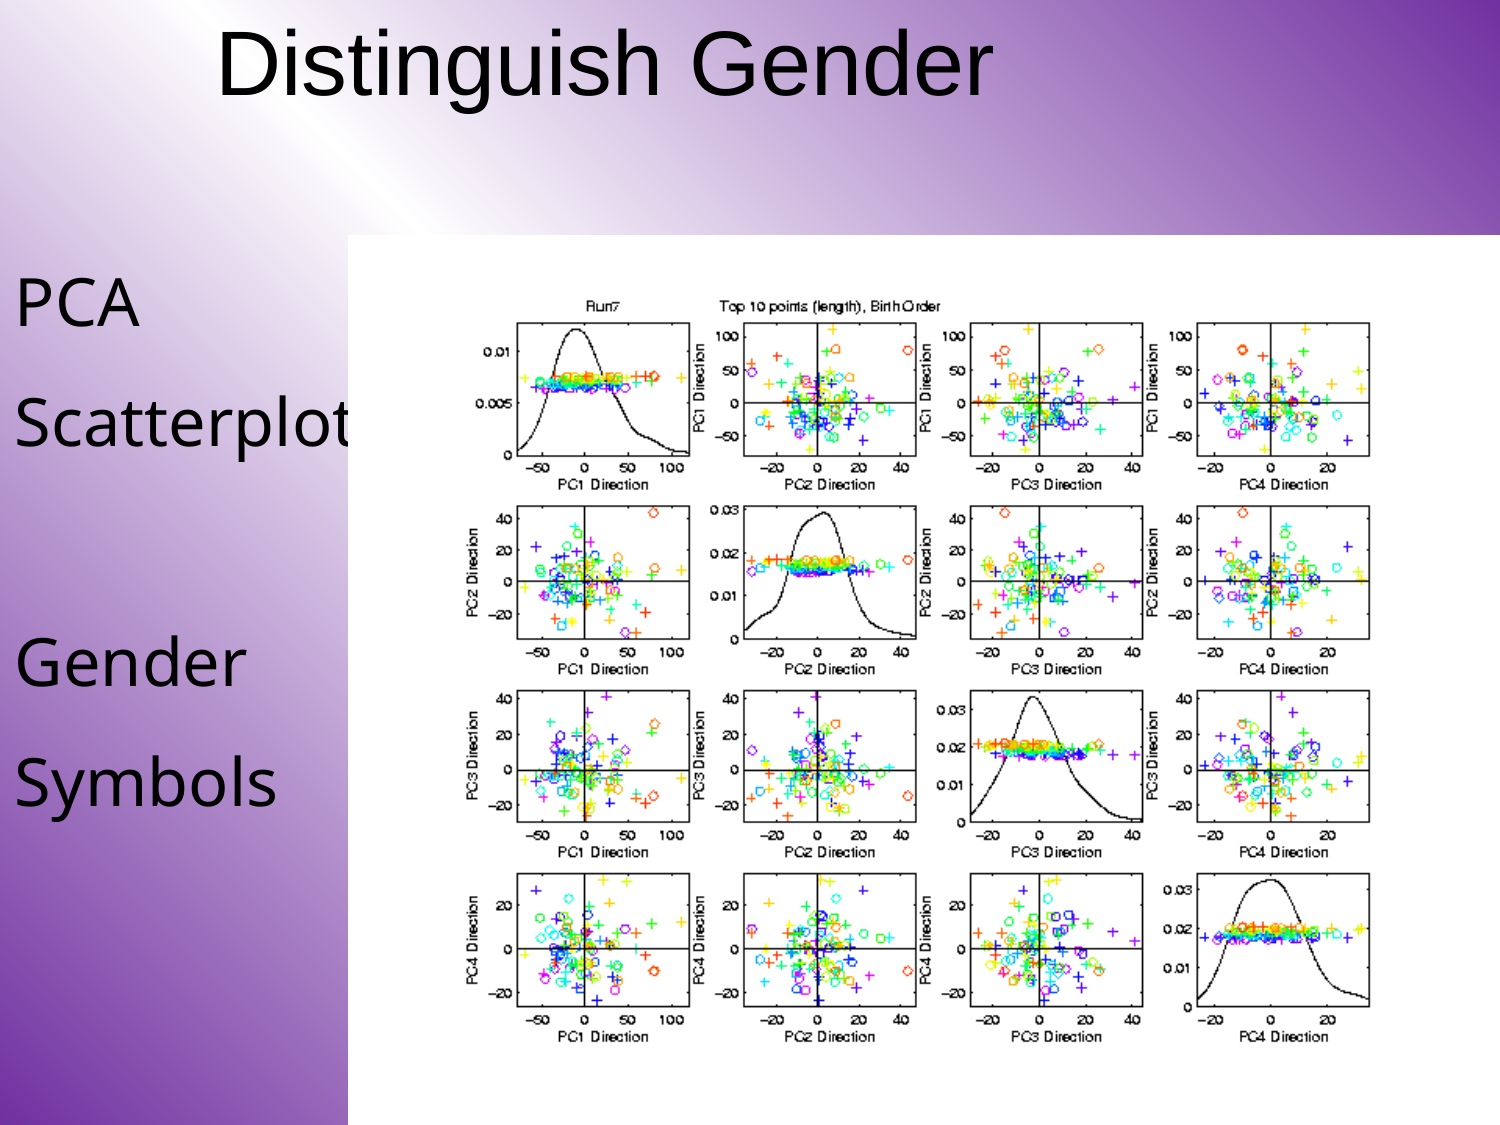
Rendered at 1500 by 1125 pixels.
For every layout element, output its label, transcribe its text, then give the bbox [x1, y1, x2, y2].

picture [348, 235, 1500, 1125]
text_box PCA Scatterplot Gender Symbols [0, 212, 1450, 827]
title Distinguish Gender [200, 0, 1475, 131]
